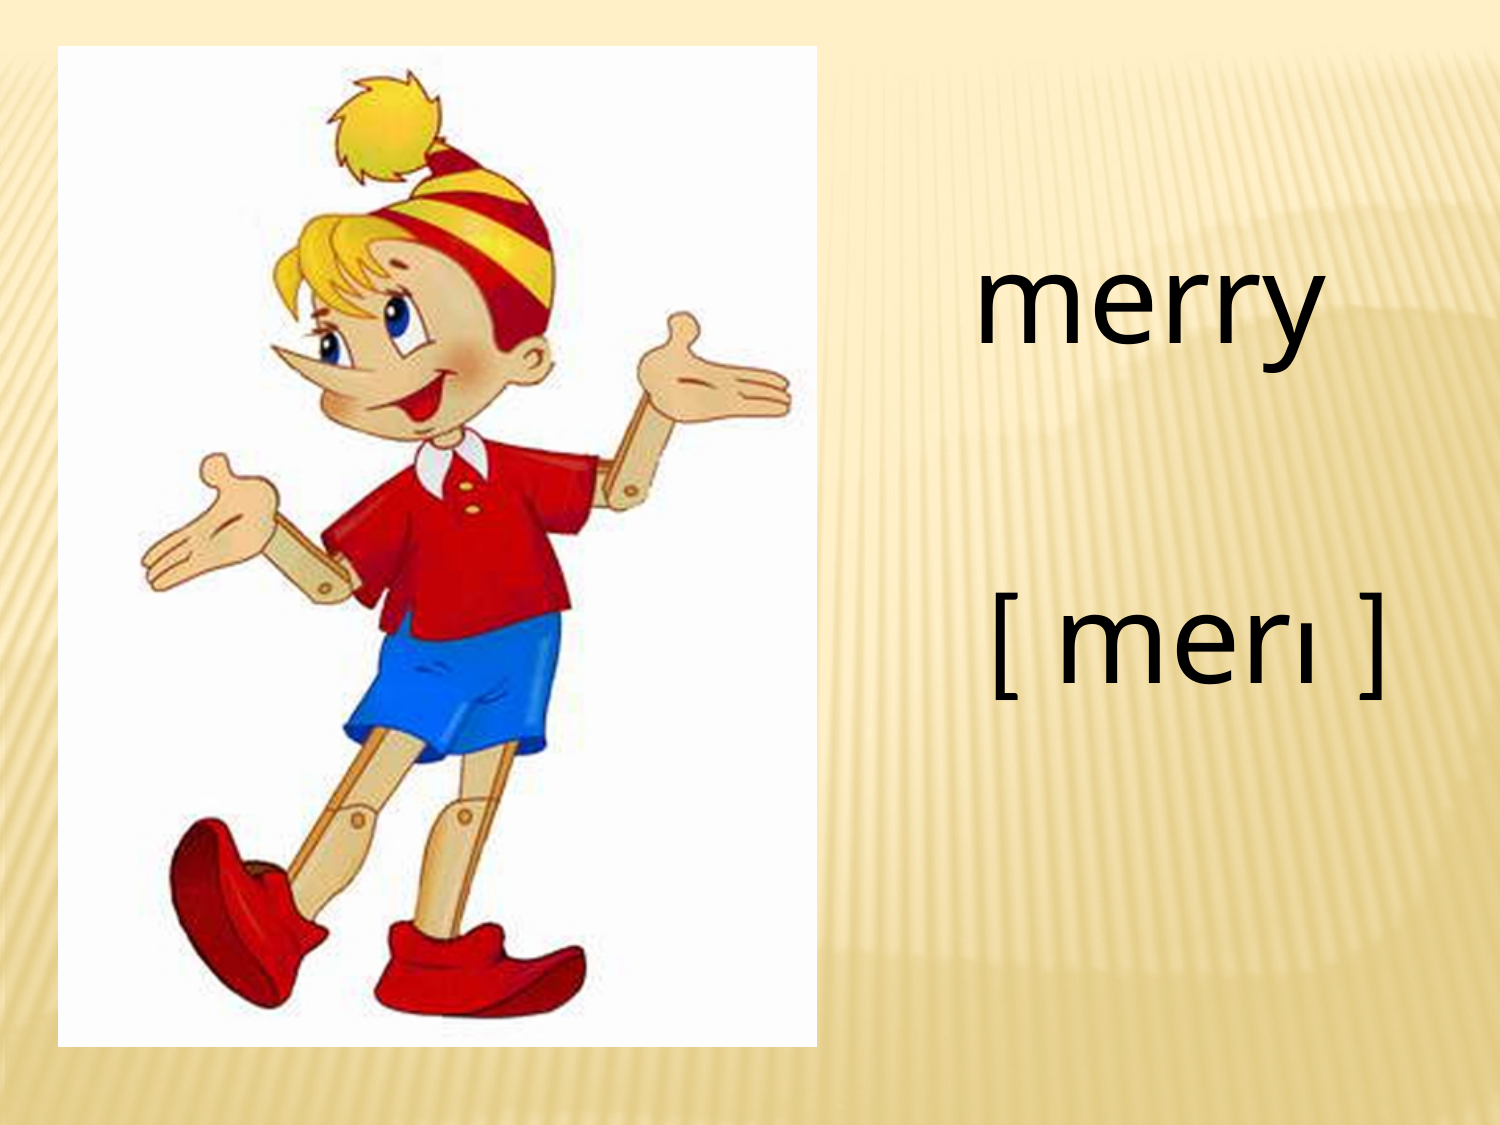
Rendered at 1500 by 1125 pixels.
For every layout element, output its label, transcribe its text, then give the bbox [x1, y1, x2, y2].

text_box merry [956, 210, 1342, 376]
picture [58, 46, 817, 1048]
text_box [ merɪ ] [972, 550, 1407, 716]
